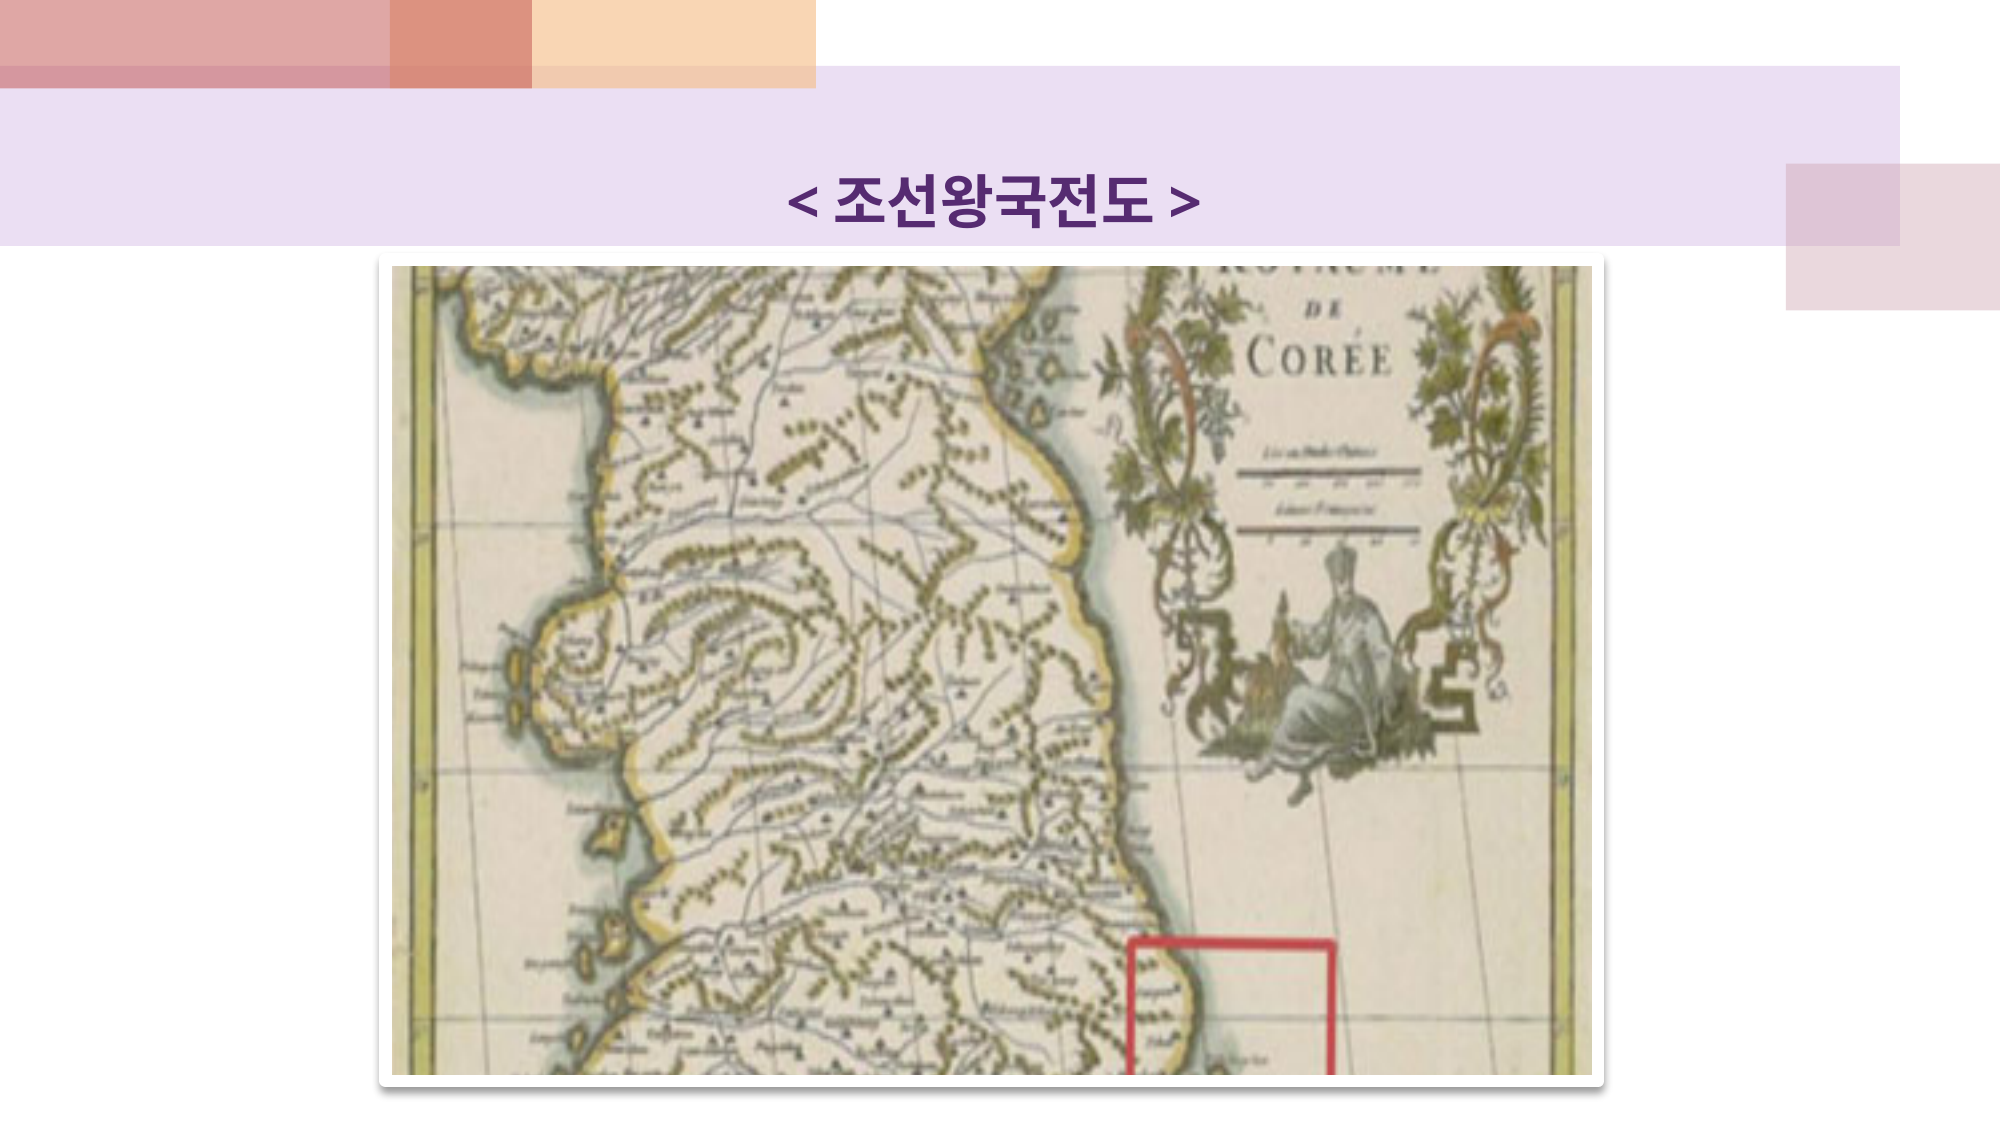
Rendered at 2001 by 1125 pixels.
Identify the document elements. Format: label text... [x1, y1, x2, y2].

picture [391, 265, 1593, 1075]
title <조선왕국전도> [394, 108, 1594, 243]
